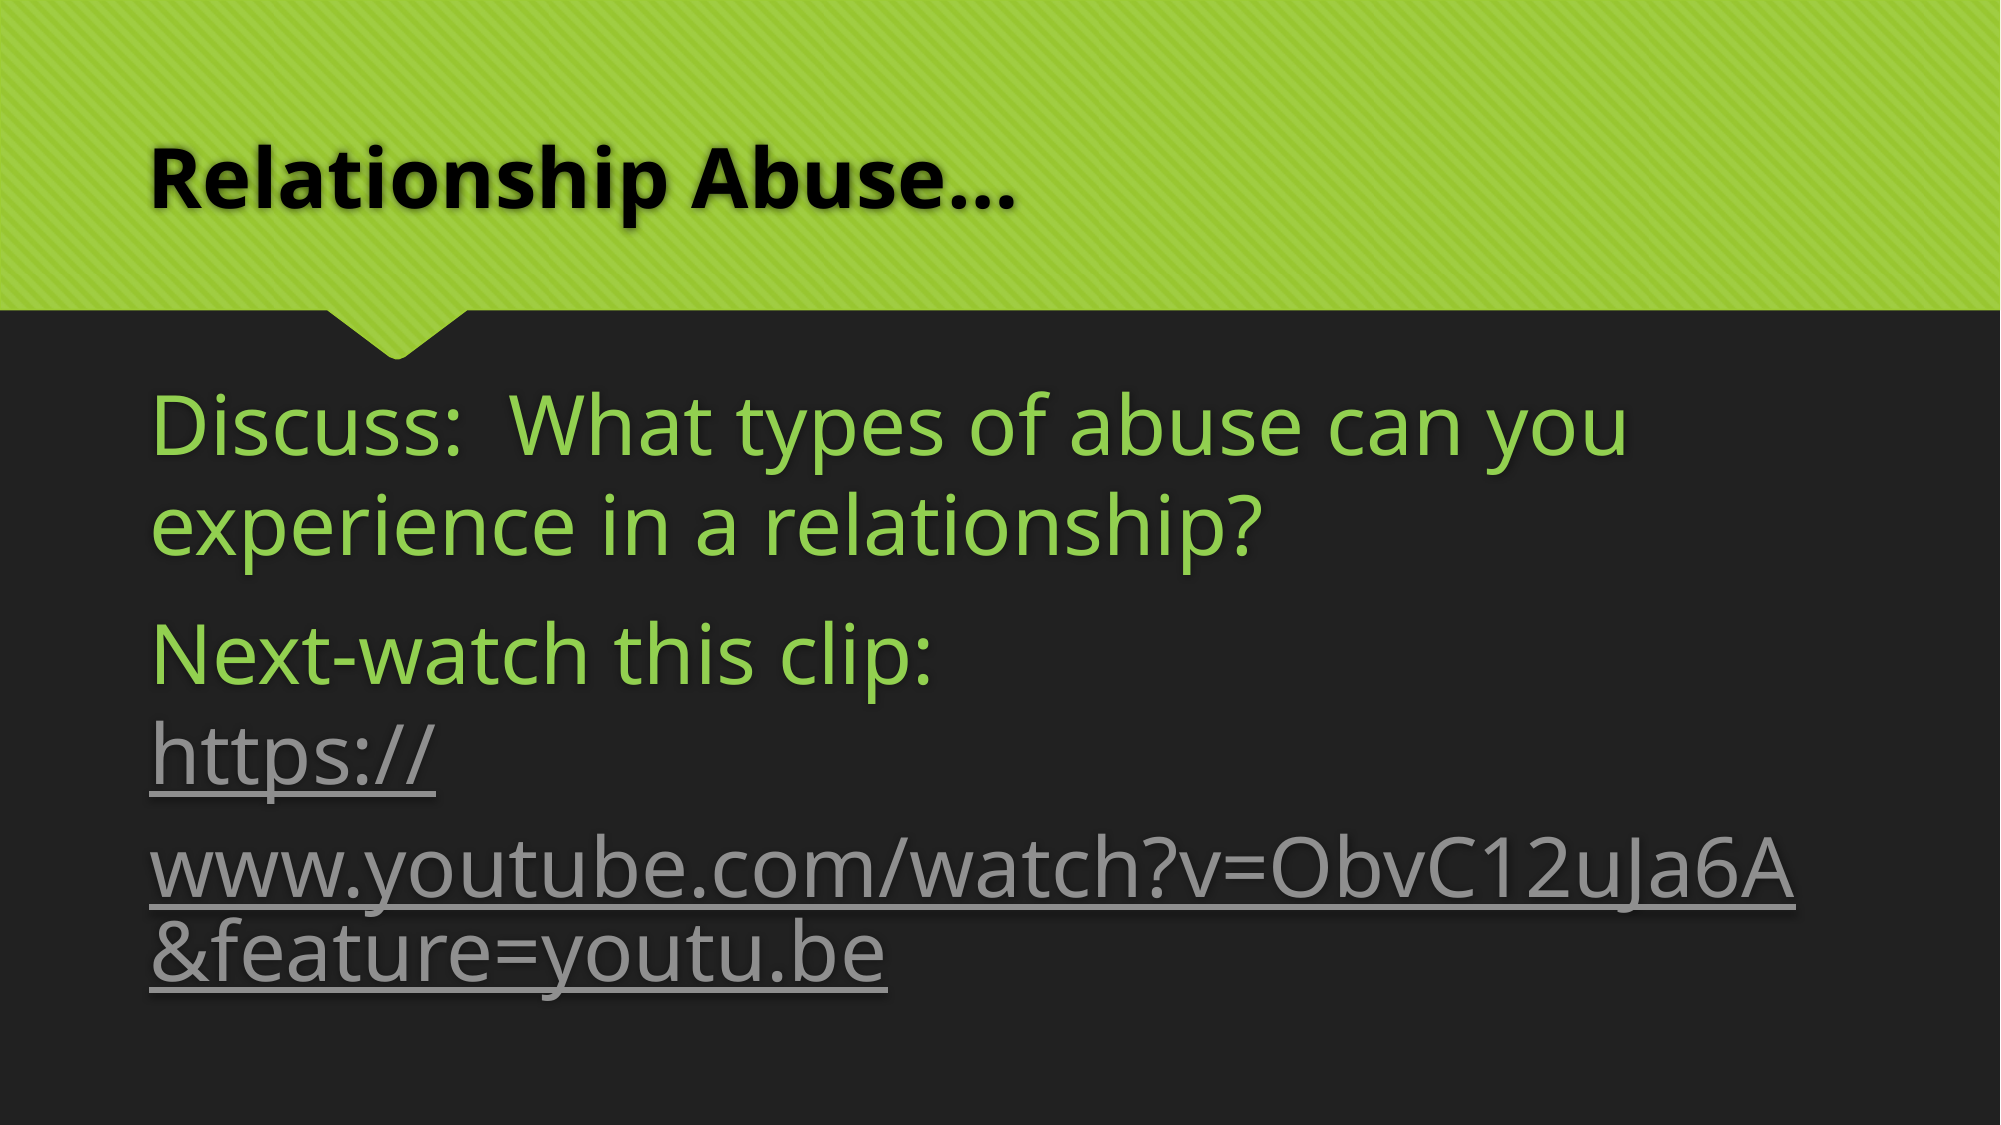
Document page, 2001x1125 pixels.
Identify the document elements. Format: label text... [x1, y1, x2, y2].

list Discuss: What types of abuse can you experience in a relationship? Next-watch this clip: https://www.youtube.com/watch?v=ObvC12uJa6A&feature=youtu.be [134, 364, 1866, 962]
title Relationship Abuse… [132, 73, 1868, 233]
